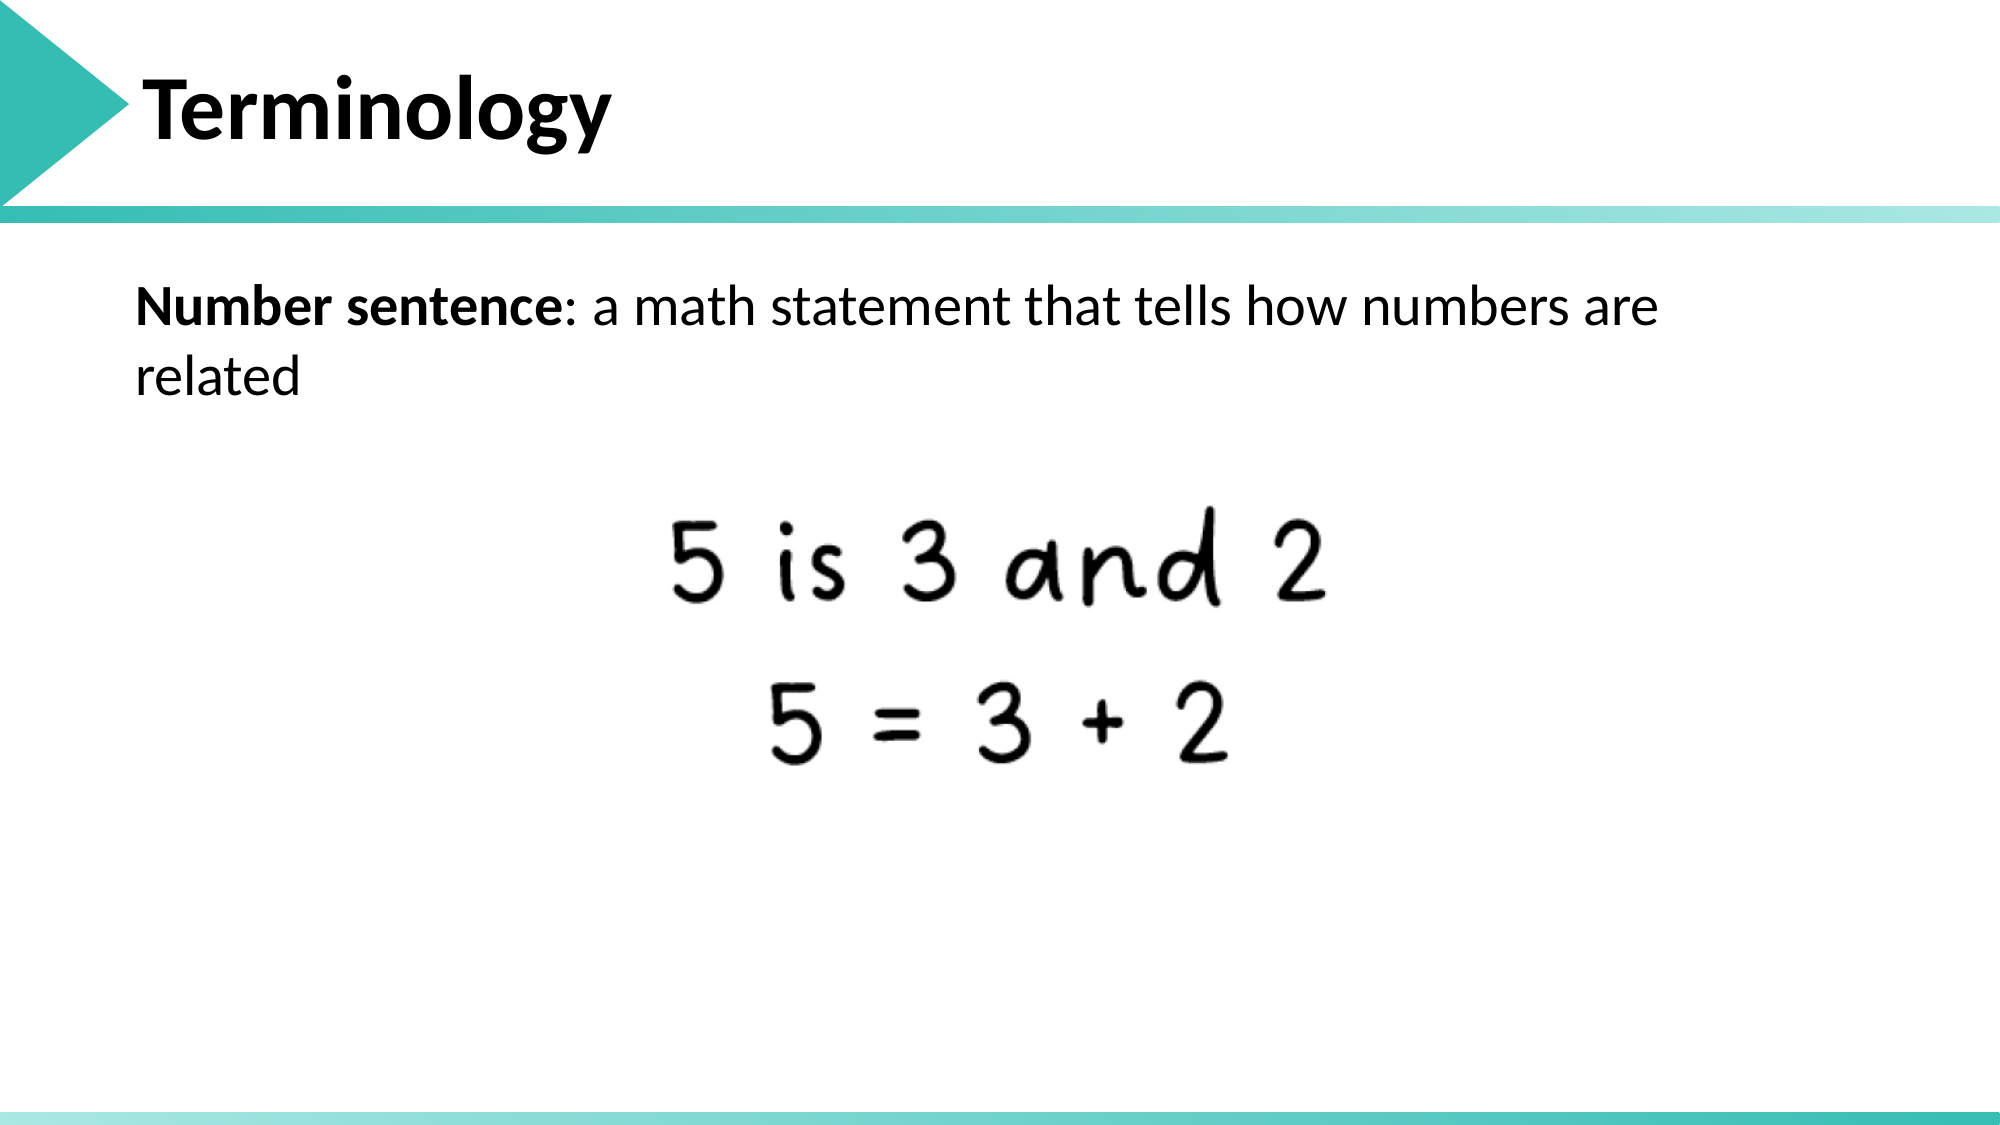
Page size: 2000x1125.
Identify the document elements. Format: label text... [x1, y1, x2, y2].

title Terminology [127, 0, 1997, 206]
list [667, 500, 1333, 771]
list Number sentence: a math statement that tells how numbers are related [120, 259, 1845, 477]
